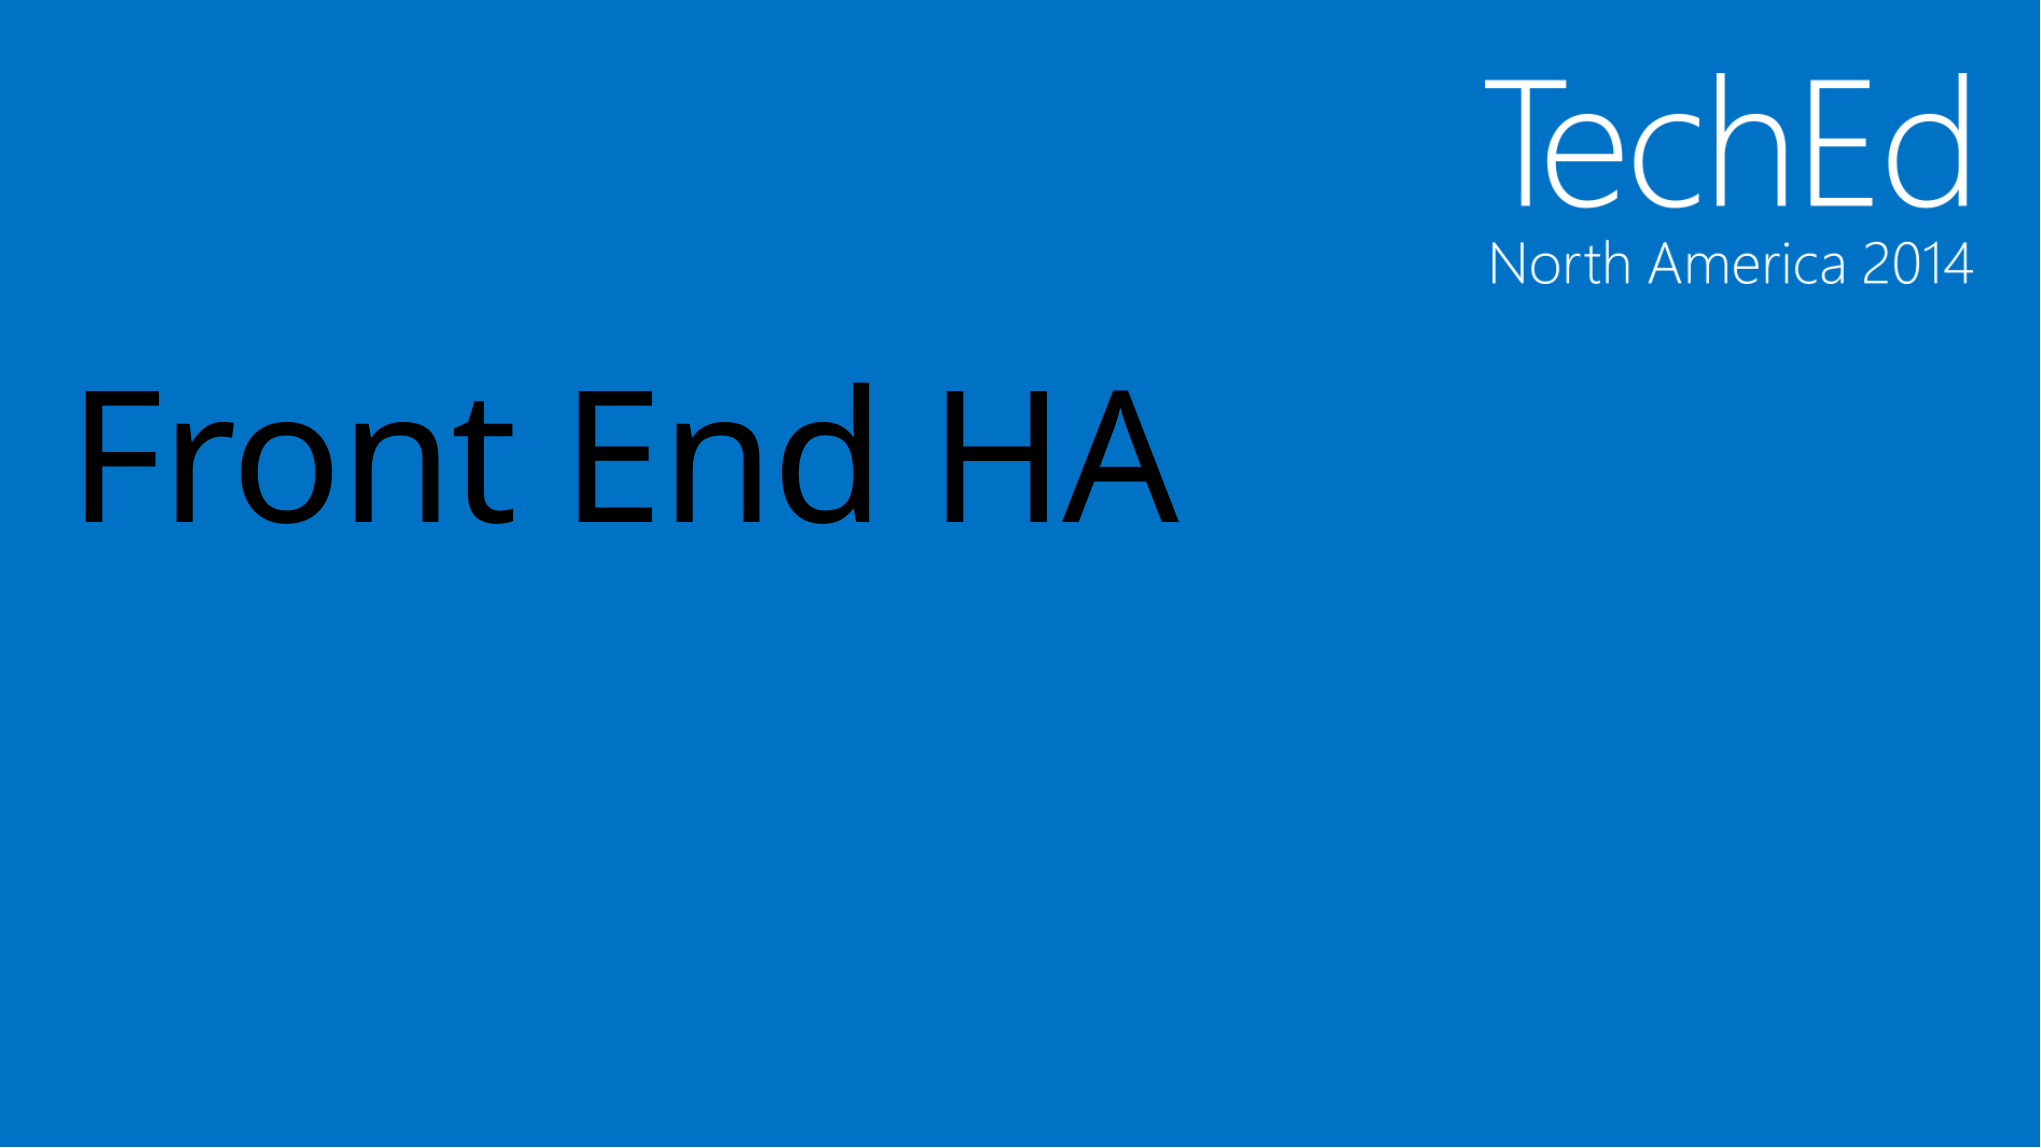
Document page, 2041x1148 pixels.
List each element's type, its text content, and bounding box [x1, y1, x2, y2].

title Front End HA [45, 348, 1996, 650]
picture [1485, 73, 1973, 284]
